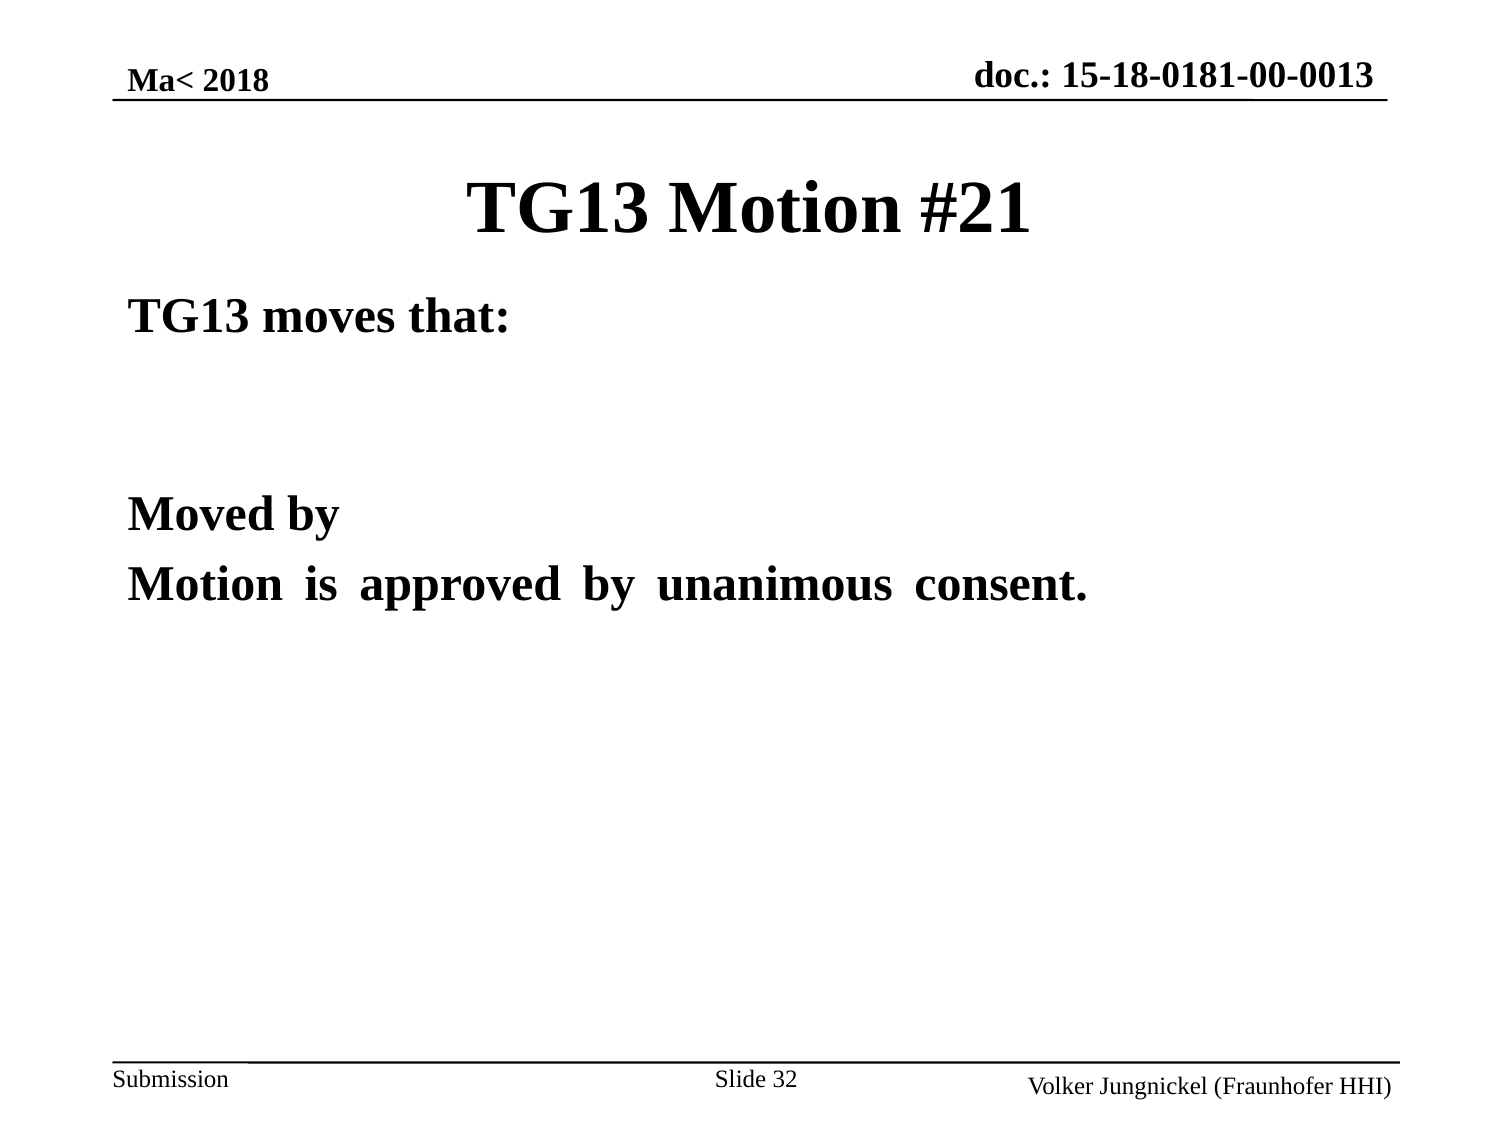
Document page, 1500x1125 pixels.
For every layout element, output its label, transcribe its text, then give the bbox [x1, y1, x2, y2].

text_box TG13 Motion #21 [112, 149, 1388, 275]
slide_number Slide 32 [711, 1061, 801, 1093]
text_box TG13 moves that: Moved by Motion is approved by unanimous consent. [112, 275, 1388, 1050]
footer Volker Jungnickel (Fraunhofer HHI) [1012, 1062, 1439, 1100]
text_box Ma< 2018 [112, 50, 425, 147]
